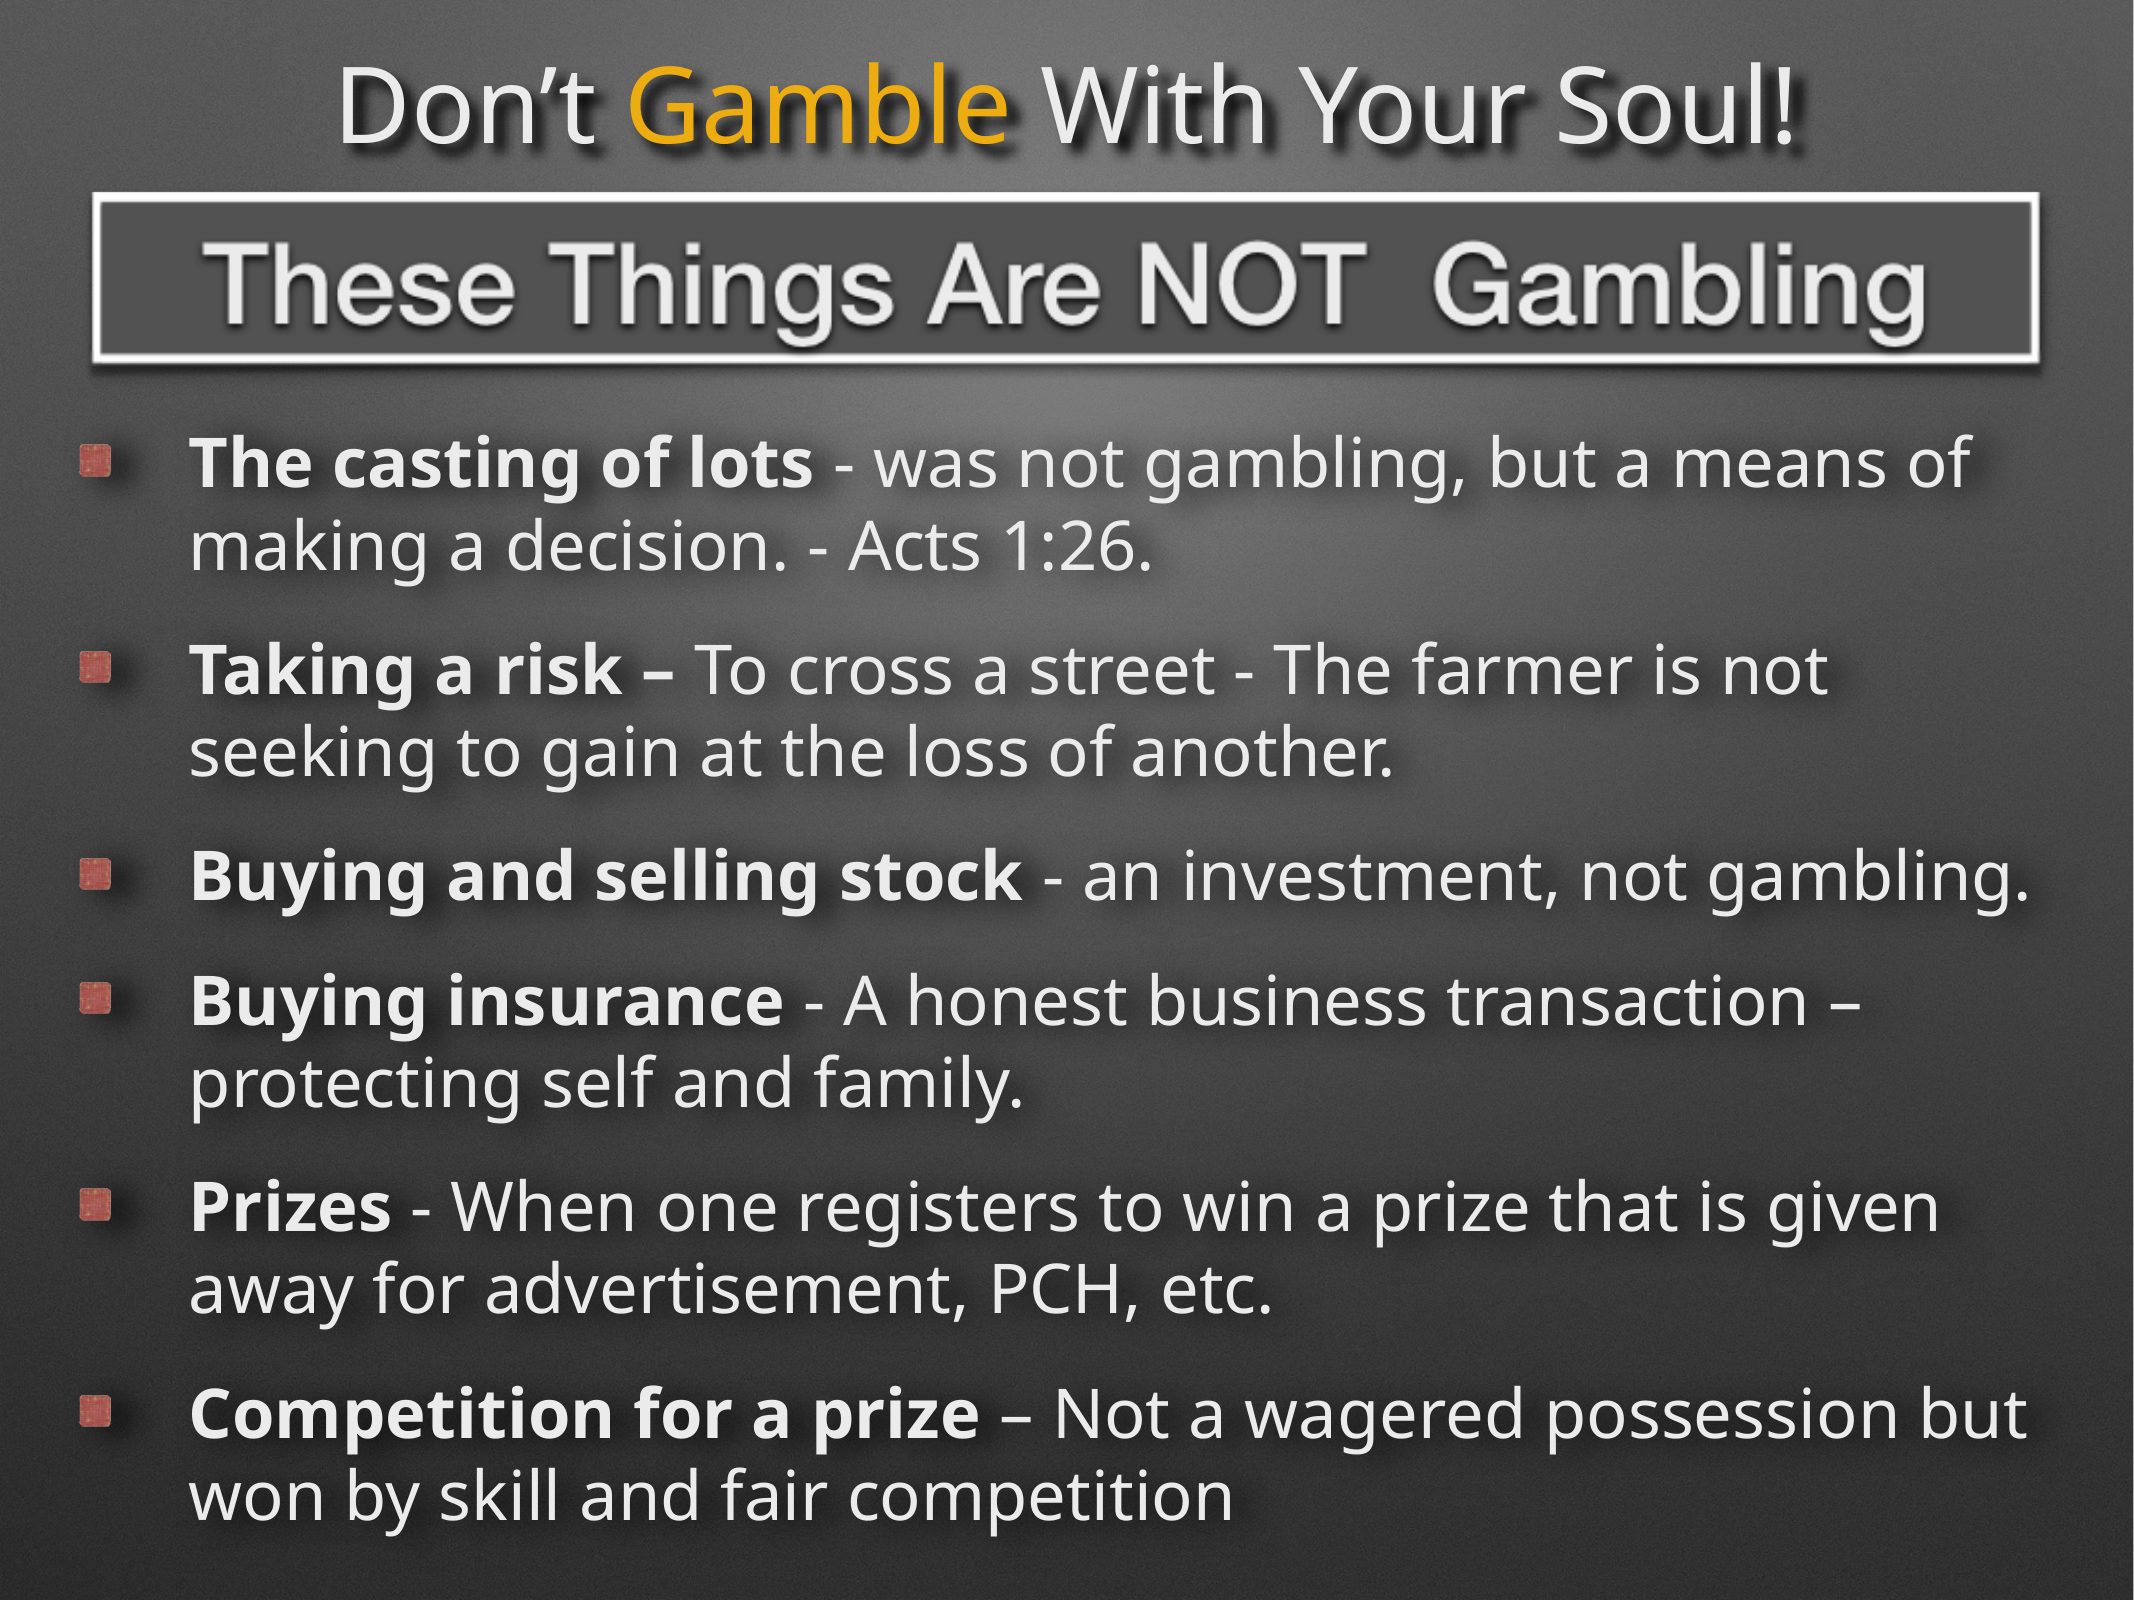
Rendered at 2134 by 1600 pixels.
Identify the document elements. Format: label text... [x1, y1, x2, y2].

picture [0, 0, 2134, 1600]
text_box The casting of lots - was not gambling, but a means of making a decision. - Acts 1:26. Taking a risk – To cross a street - The farmer is not seeking to gain at the loss of another. Buying and selling stock - an investment, not gambling. Buying insurance - A honest business transaction – protecting self and family. Prizes - When one registers to win a prize that is given away for advertisement, PCH, etc. Competition for a prize – Not a wagered possession but won by skill and fair competition [67, 410, 2066, 1543]
text_box Don’t Gamble With Your Soul! [39, 29, 2095, 174]
